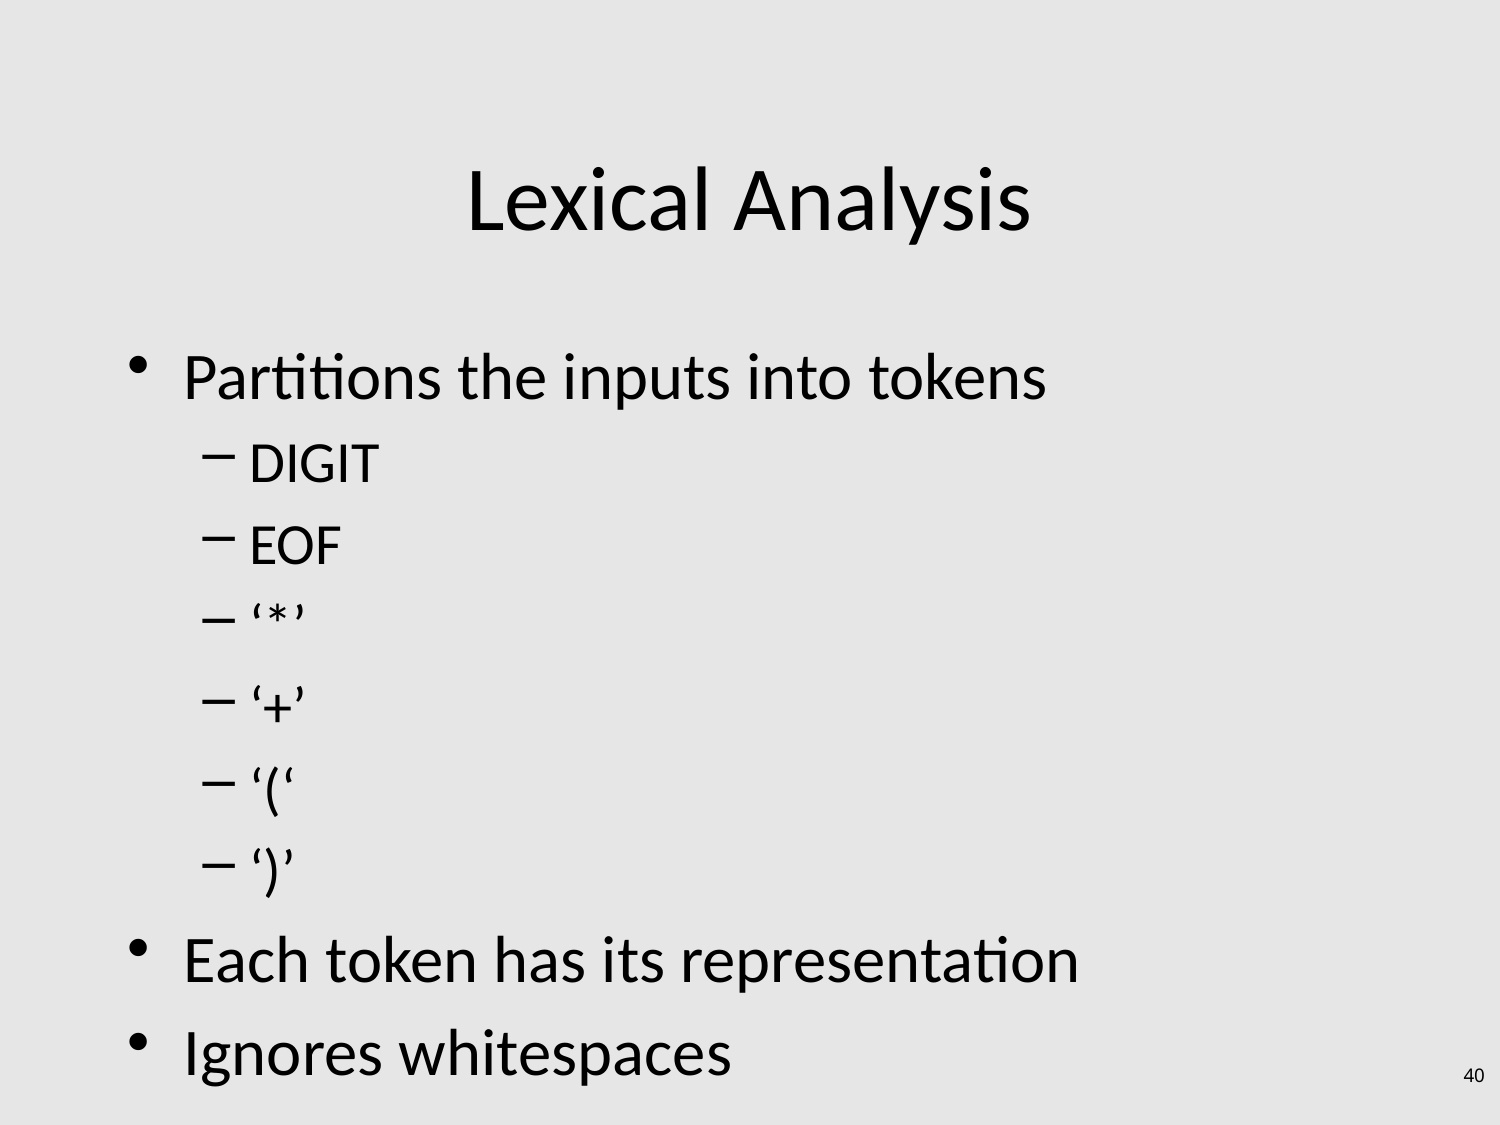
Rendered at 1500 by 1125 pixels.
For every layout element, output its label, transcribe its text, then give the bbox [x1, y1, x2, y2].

slide_number 40 [1187, 1055, 1500, 1102]
title Lexical Analysis [112, 99, 1388, 288]
list Partitions the inputs into tokens DIGIT EOF ‘*’ ‘+’ ‘(‘ ‘)’ Each token has its representation Ignores whitespaces [112, 324, 1388, 1000]
